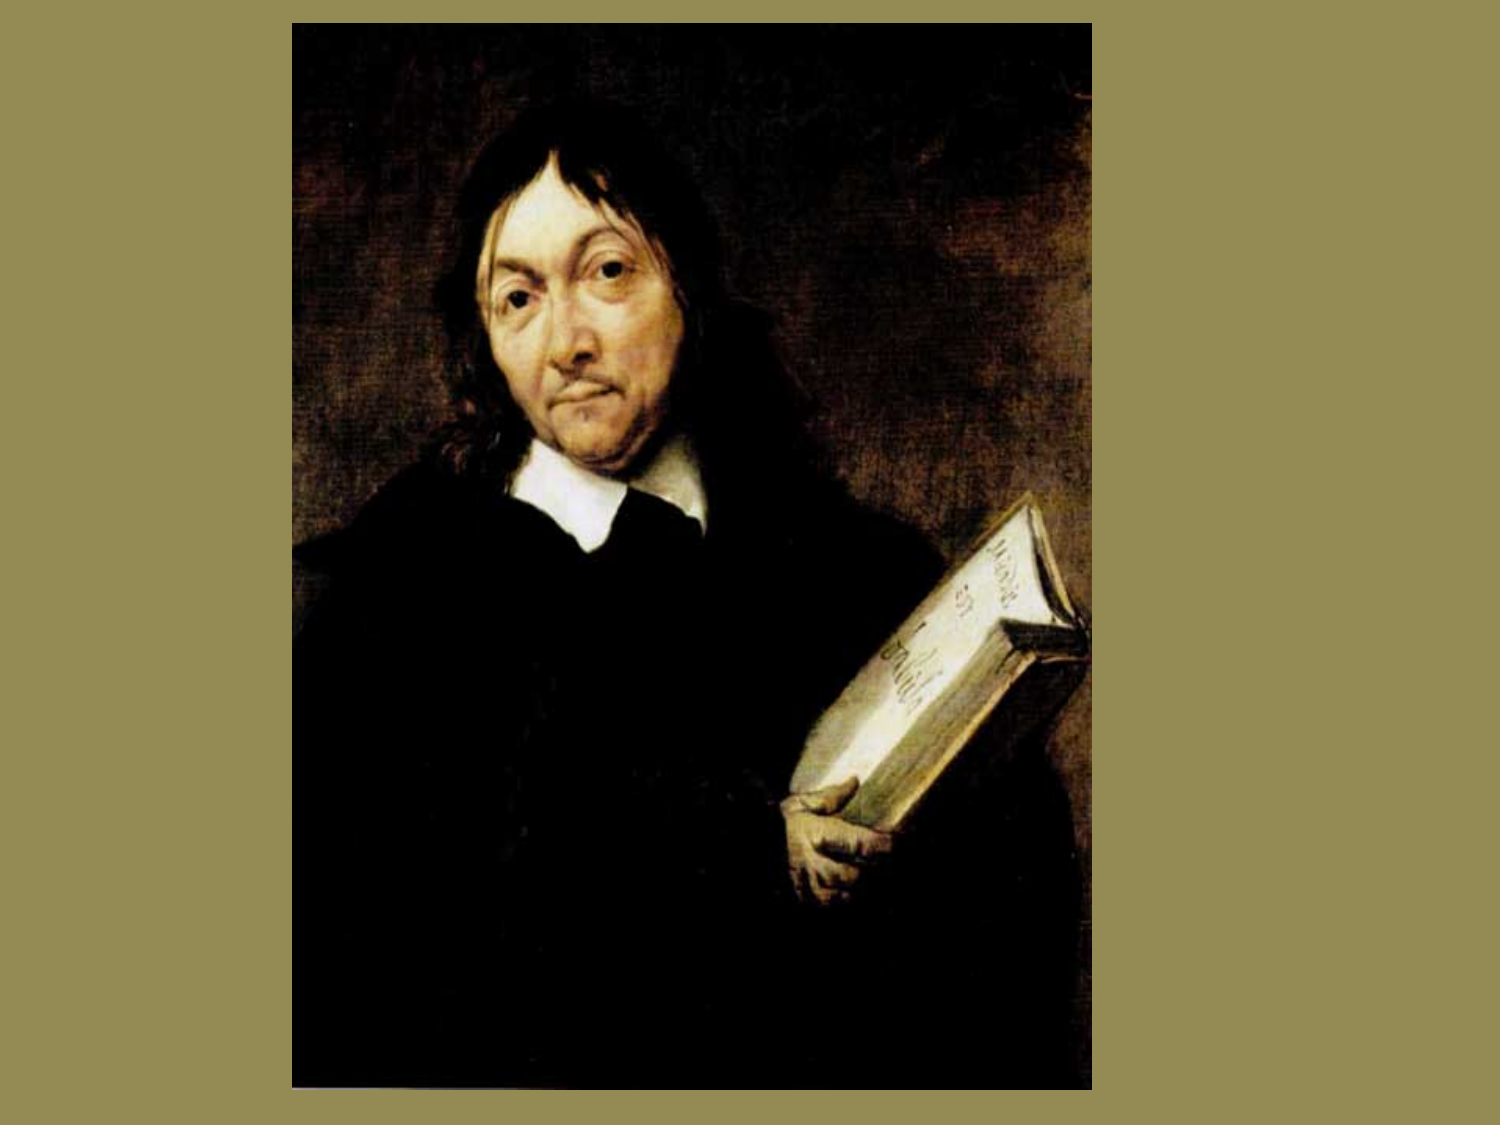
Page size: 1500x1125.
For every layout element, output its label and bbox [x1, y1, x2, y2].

picture [292, 23, 1092, 1091]
